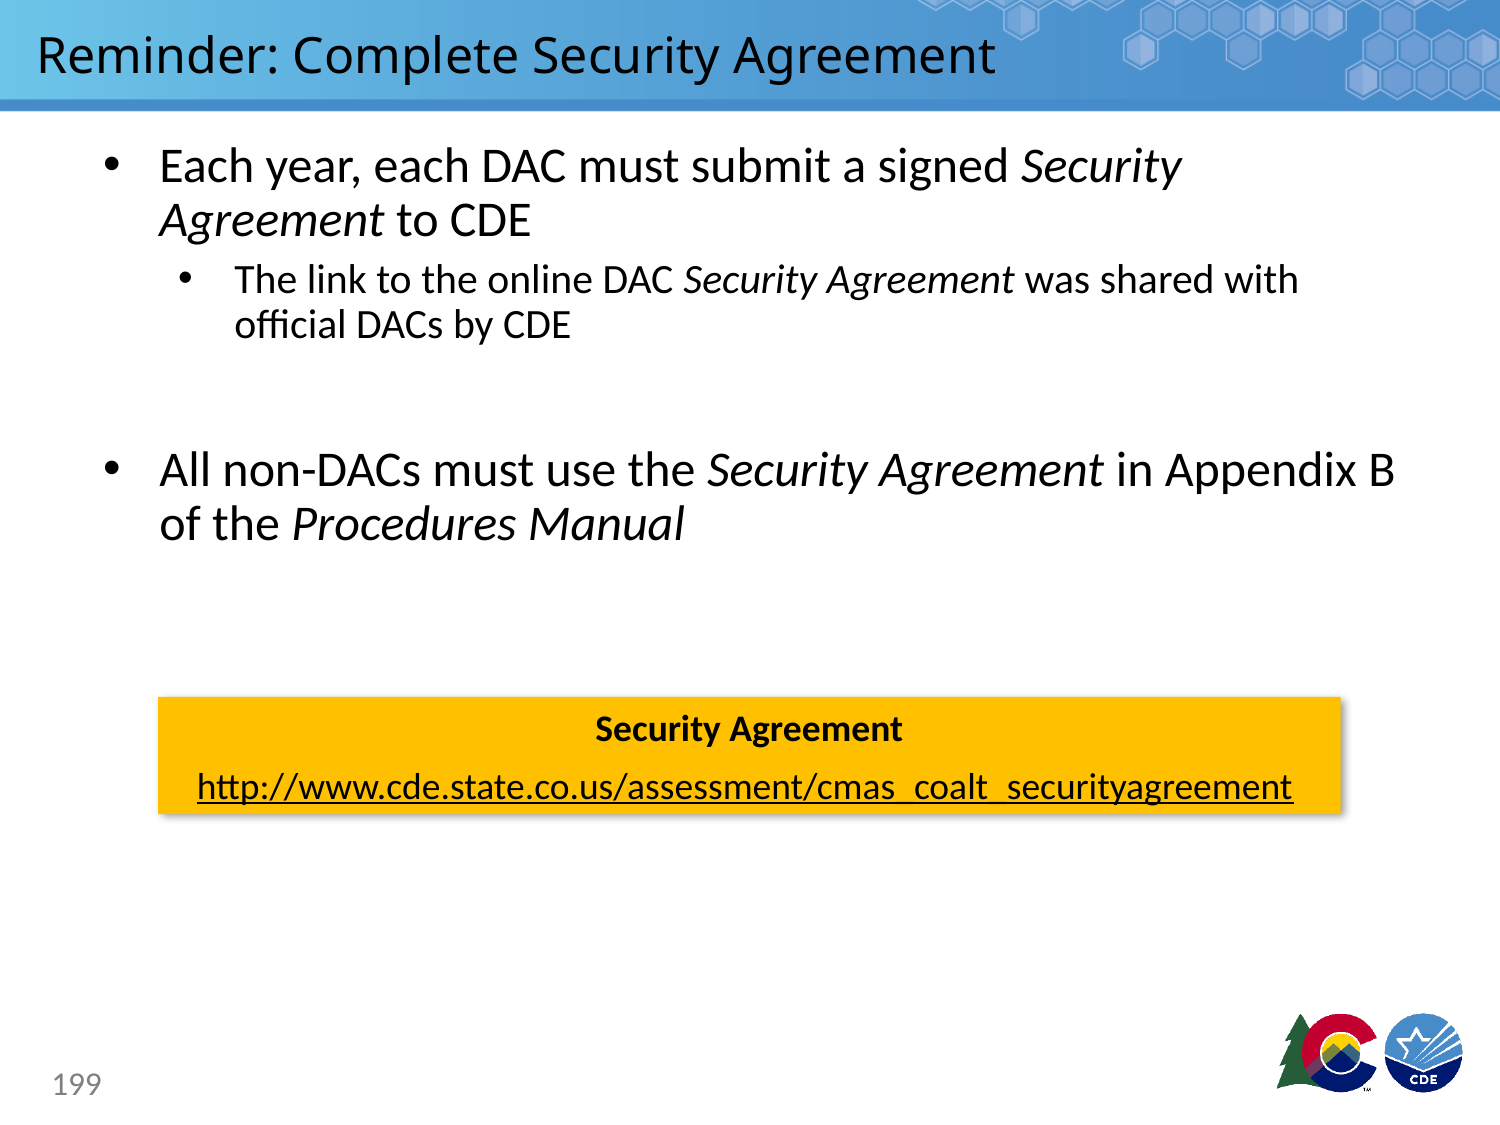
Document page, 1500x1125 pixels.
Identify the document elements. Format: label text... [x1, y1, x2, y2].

picture [1275, 1012, 1463, 1093]
title Reminder: Complete Security Agreement [36, 27, 1463, 87]
text_box Security Agreement http://www.cde.state.co.us/assessment/cmas_coalt_securityagreement [158, 696, 1341, 815]
list Each year, each DAC must submit a signed Security Agreement to CDE The link to the online DAC Security Agreement was shared with official DACs by CDE All non-DACs must use the Security Agreement in Appendix B of the Procedures Manual [103, 139, 1397, 1002]
slide_number 199 [36, 1054, 375, 1115]
picture [0, 0, 1500, 112]
